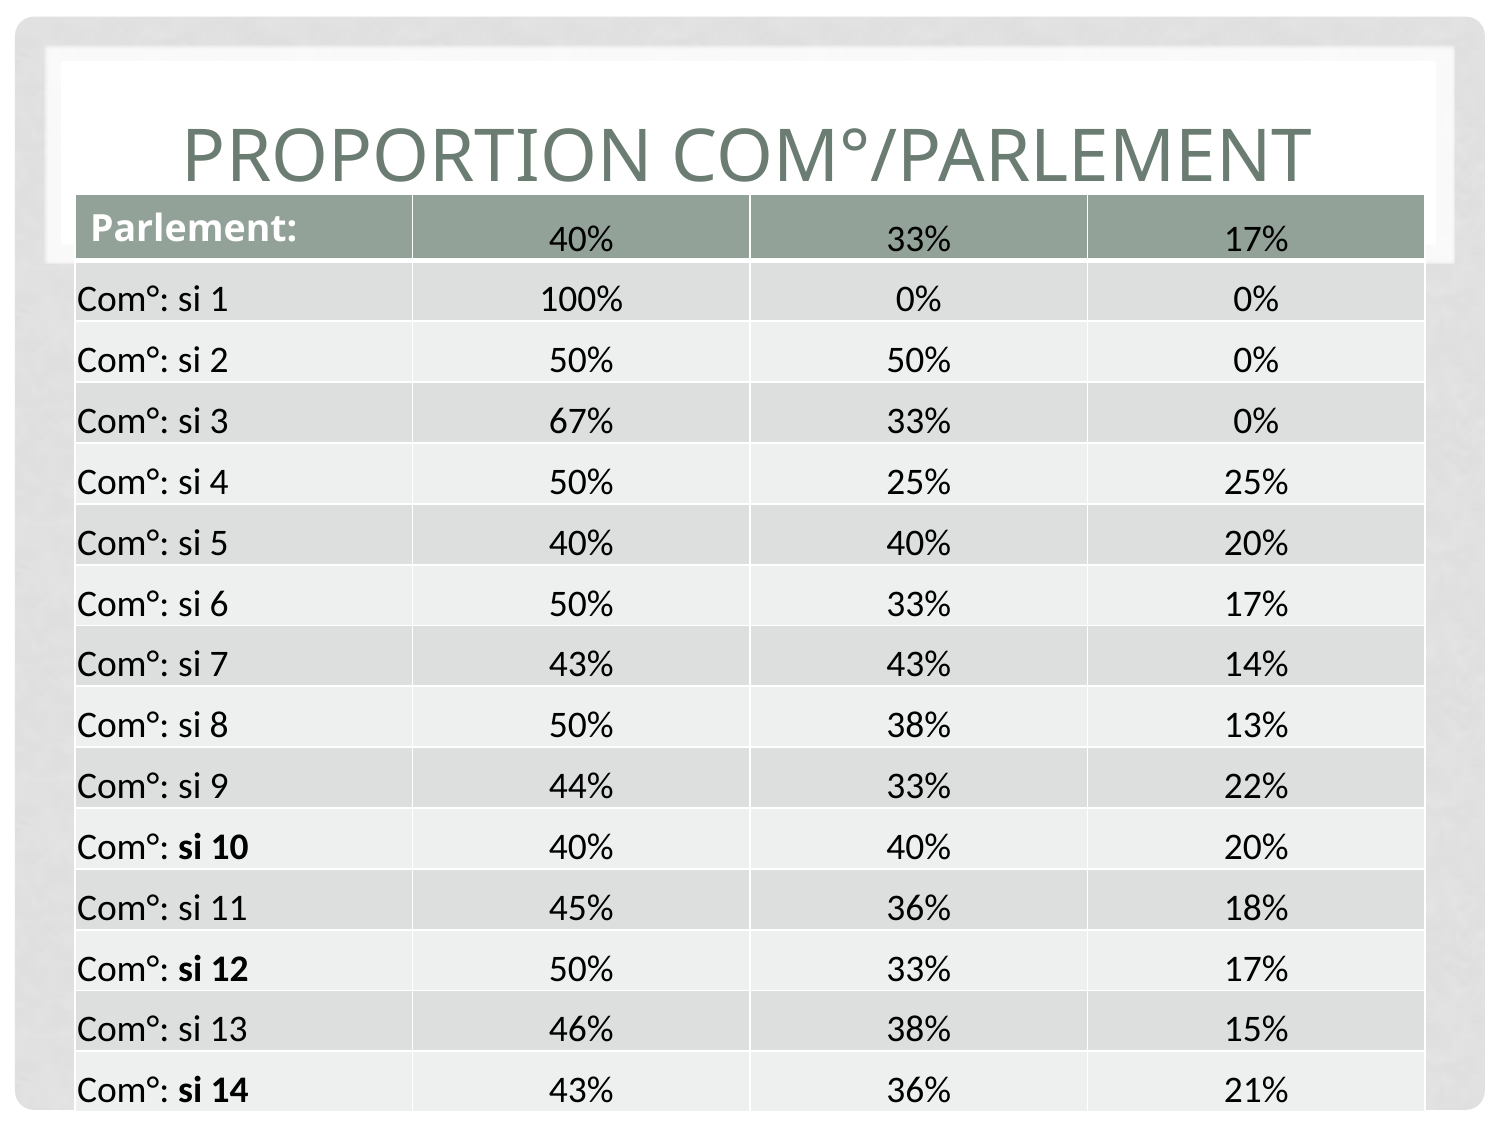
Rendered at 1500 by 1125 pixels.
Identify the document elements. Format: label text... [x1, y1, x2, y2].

table_cell Com°: si 6 [76, 566, 412, 625]
table_cell 45% [413, 870, 749, 929]
table_cell 18% [1088, 870, 1424, 929]
table_cell 0% [1088, 263, 1424, 320]
table_cell 38% [751, 991, 1087, 1050]
table_header 17% [1088, 195, 1424, 258]
table_cell 38% [751, 687, 1087, 746]
table_cell 25% [1088, 444, 1424, 503]
table_cell 0% [751, 263, 1087, 320]
table_header Parlement: [76, 195, 412, 258]
table_cell 0% [1088, 322, 1424, 381]
table_cell 0% [1088, 383, 1424, 442]
table_cell 67% [413, 383, 749, 442]
table_cell 33% [751, 931, 1087, 990]
table_cell 13% [1088, 687, 1424, 746]
table_cell 17% [1088, 566, 1424, 625]
table_cell 50% [413, 322, 749, 381]
table_cell Com°: si 10 [76, 809, 412, 868]
footer Activités préparatoires [512, 1042, 988, 1103]
table_cell 25% [751, 444, 1087, 503]
table_header 40% [413, 195, 749, 258]
table_cell 40% [751, 505, 1087, 564]
table_cell 43% [413, 626, 749, 685]
table_cell Com°: si 13 [76, 991, 412, 1050]
table_cell 43% [751, 626, 1087, 685]
table_cell Com°: si 3 [76, 383, 412, 442]
table_cell 33% [751, 566, 1087, 625]
table_cell 50% [751, 322, 1087, 381]
table_cell Com°: si 4 [76, 444, 412, 503]
table_cell 17% [1088, 931, 1424, 990]
table_cell 33% [751, 383, 1087, 442]
table_cell 40% [751, 809, 1087, 868]
table_cell 46% [413, 991, 749, 1050]
table_cell 40% [413, 505, 749, 564]
table_cell 50% [413, 566, 749, 625]
table_cell 100% [413, 263, 749, 320]
table_cell 14% [1088, 626, 1424, 685]
table_cell 36% [751, 1052, 1087, 1111]
table_cell 33% [751, 748, 1087, 807]
table_cell Com°: si 5 [76, 505, 412, 564]
table_cell 40% [413, 809, 749, 868]
table_cell 50% [413, 444, 749, 503]
table_cell Com°: si 12 [76, 931, 412, 990]
table_cell Com°: si 14 [76, 1052, 412, 1111]
table_cell Com°: si 8 [76, 687, 412, 746]
table_cell 36% [751, 870, 1087, 929]
title Proportion com°/Parlement [69, 66, 1425, 238]
table_cell 20% [1088, 505, 1424, 564]
table_cell Com°: si 9 [76, 748, 412, 807]
table_cell 50% [413, 687, 749, 746]
table_cell 44% [413, 748, 749, 807]
table_cell Com°: si 1 [76, 263, 412, 320]
table_cell 50% [413, 931, 749, 990]
table_cell Com°: si 7 [76, 626, 412, 685]
table_cell Com°: si 2 [76, 322, 412, 381]
table_cell 43% [413, 1052, 749, 1111]
table_cell 15% [1088, 991, 1424, 1050]
table_cell 20% [1088, 809, 1424, 868]
table_header 33% [751, 195, 1087, 258]
table_cell Com°: si 11 [76, 870, 412, 929]
table_cell 22% [1088, 748, 1424, 807]
table_cell 21% [1088, 1052, 1424, 1111]
